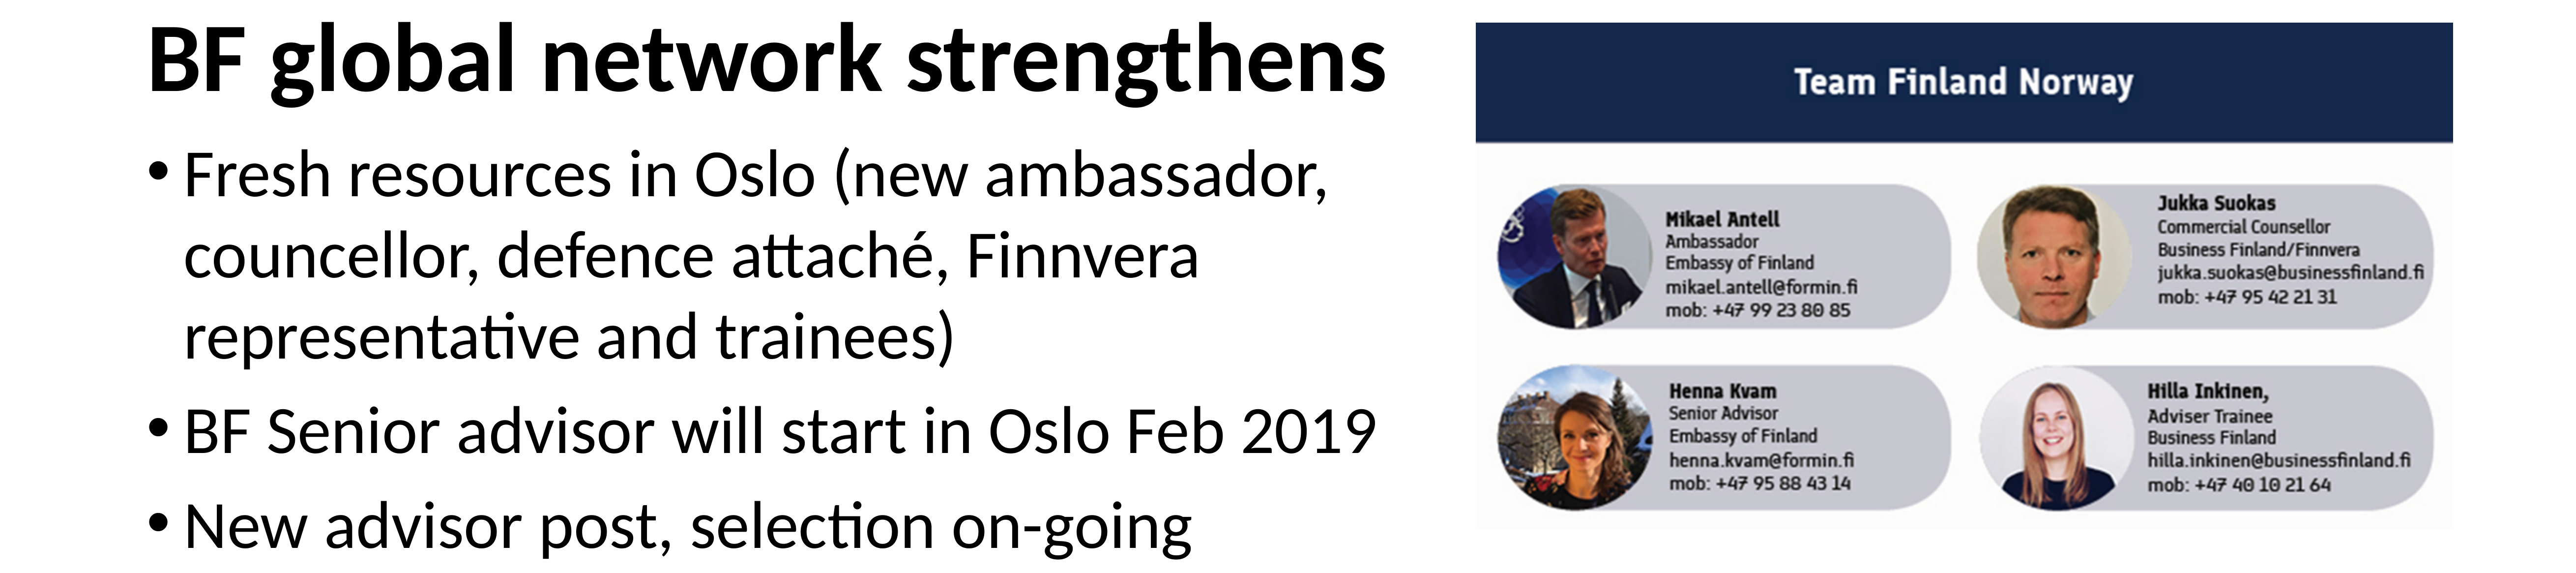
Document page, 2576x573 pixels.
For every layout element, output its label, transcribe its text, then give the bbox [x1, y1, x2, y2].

list Fresh resources in Oslo (new ambassador, councellor, defence attaché, Finnvera representative and trainees) BF Senior advisor will start in Oslo Feb 2019 New advisor post, selection on-going [128, 120, 1414, 512]
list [1476, 23, 2453, 530]
title BF global network strengthens [128, 23, 1414, 120]
